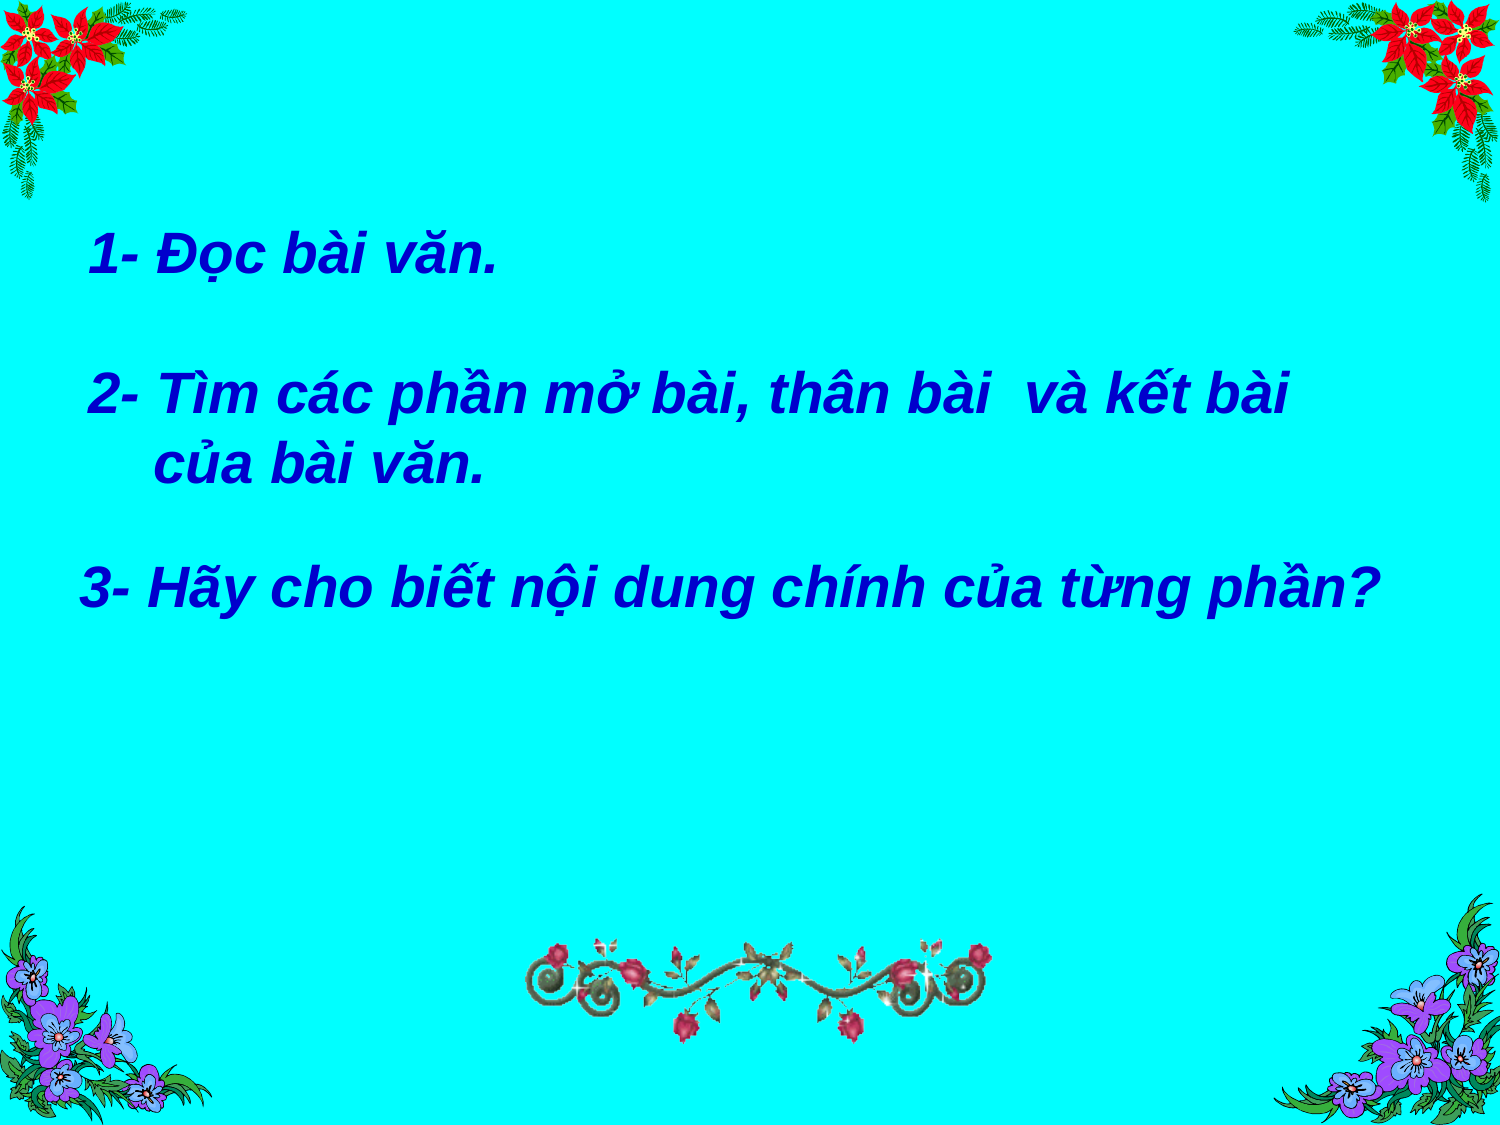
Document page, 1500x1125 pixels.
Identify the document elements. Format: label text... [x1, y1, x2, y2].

picture [1272, 892, 1500, 1125]
picture [524, 937, 994, 1044]
picture [0, 908, 217, 1122]
picture [1294, 0, 1499, 206]
text_box 3- Hãy cho biết nội dung chính của từng phần? [64, 541, 1500, 627]
picture [0, 0, 188, 201]
text_box 1- Đọc bài văn. 2- Tìm các phần mở bài, thân bài và kết bài của bài văn. [57, 207, 1500, 503]
